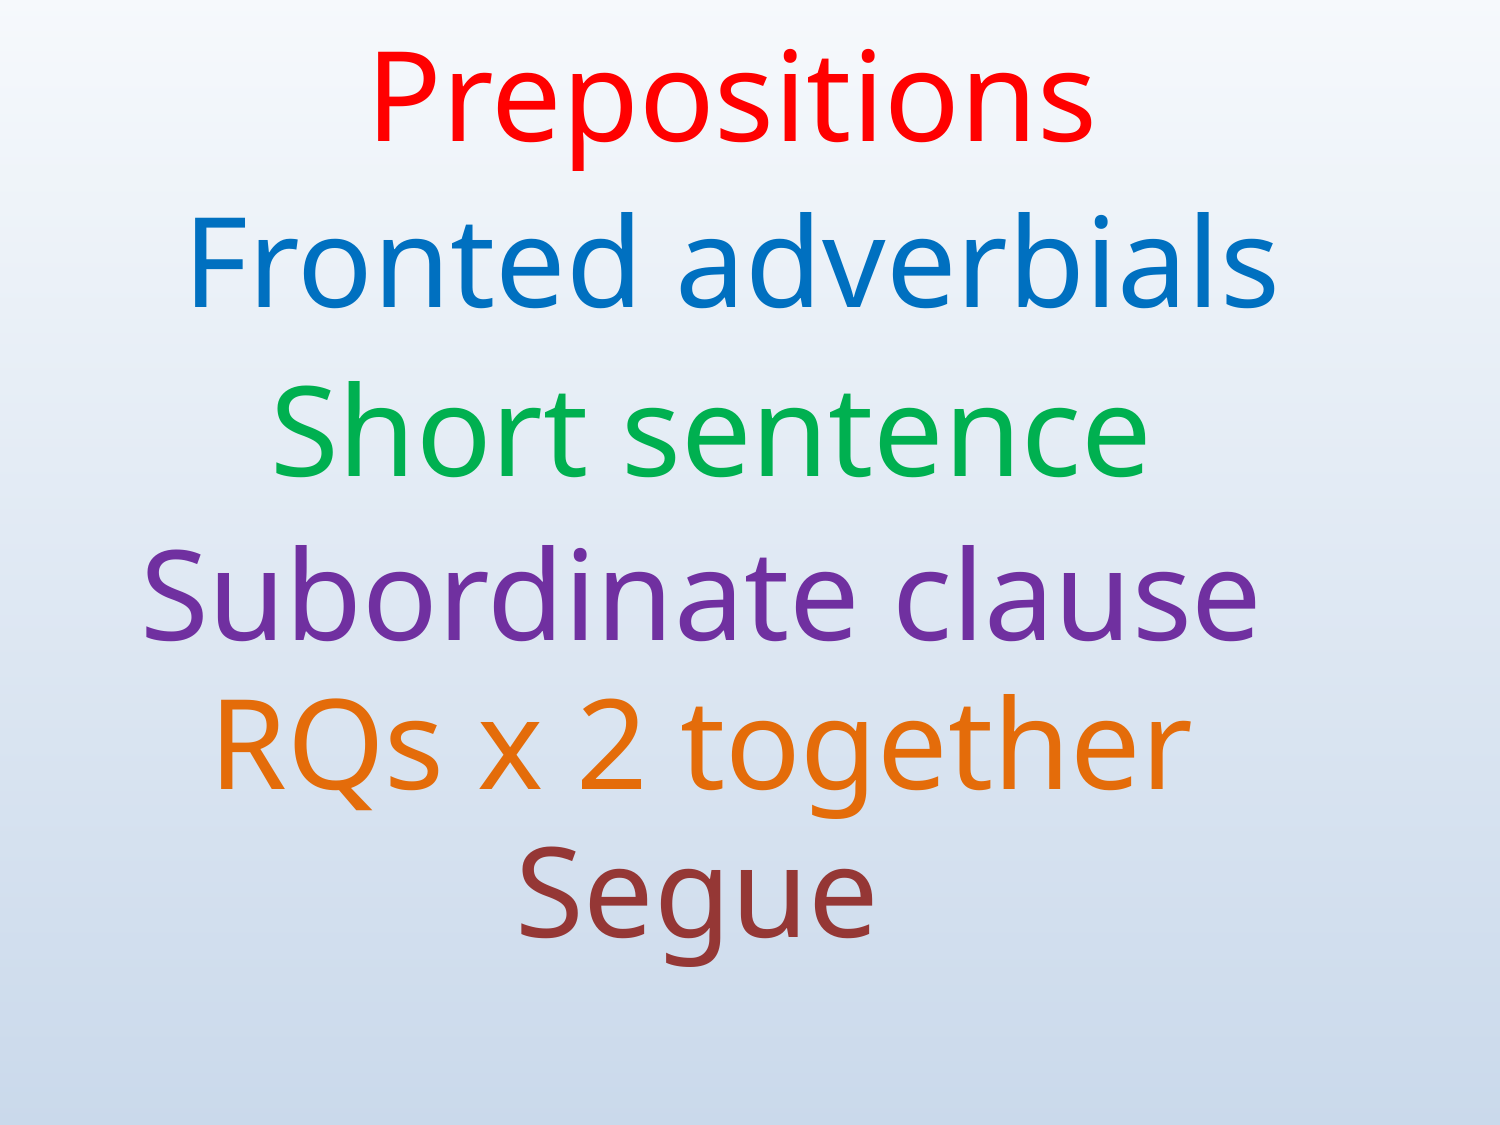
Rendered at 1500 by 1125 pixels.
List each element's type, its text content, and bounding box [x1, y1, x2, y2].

text_box Subordinate clause [125, 508, 1278, 674]
text_box Prepositions [351, 8, 1113, 174]
text_box Short sentence [255, 343, 1168, 509]
text_box Segue [500, 804, 894, 970]
text_box Fronted adverbials [21, 175, 1444, 341]
text_box RQs x 2 together [4, 656, 1399, 822]
